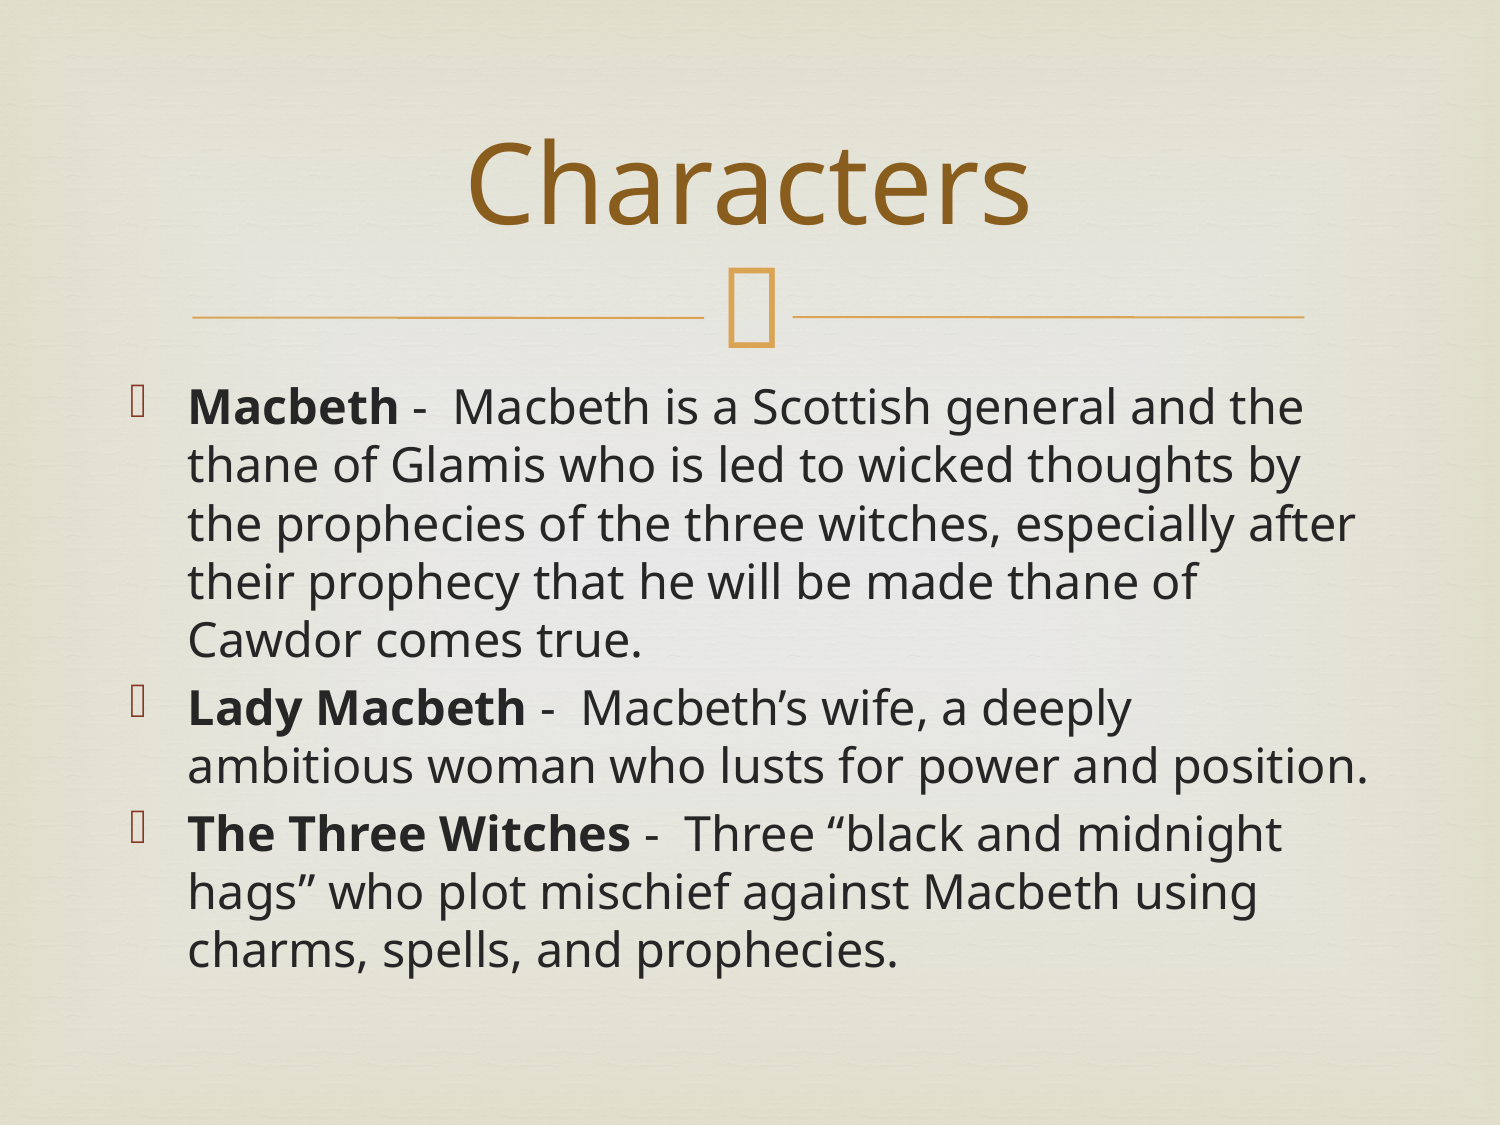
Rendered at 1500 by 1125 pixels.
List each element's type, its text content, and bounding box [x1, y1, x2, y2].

list Macbeth - Macbeth is a Scottish general and the thane of Glamis who is led to wicked thoughts by the prophecies of the three witches, especially after their prophecy that he will be made thane of Cawdor comes true. Lady Macbeth - Macbeth’s wife, a deeply ambitious woman who lusts for power and position. The Three Witches - Three “black and midnight hags” who plot mischief against Macbeth using charms, spells, and prophecies. [114, 368, 1386, 1005]
title Characters [112, 93, 1386, 267]
